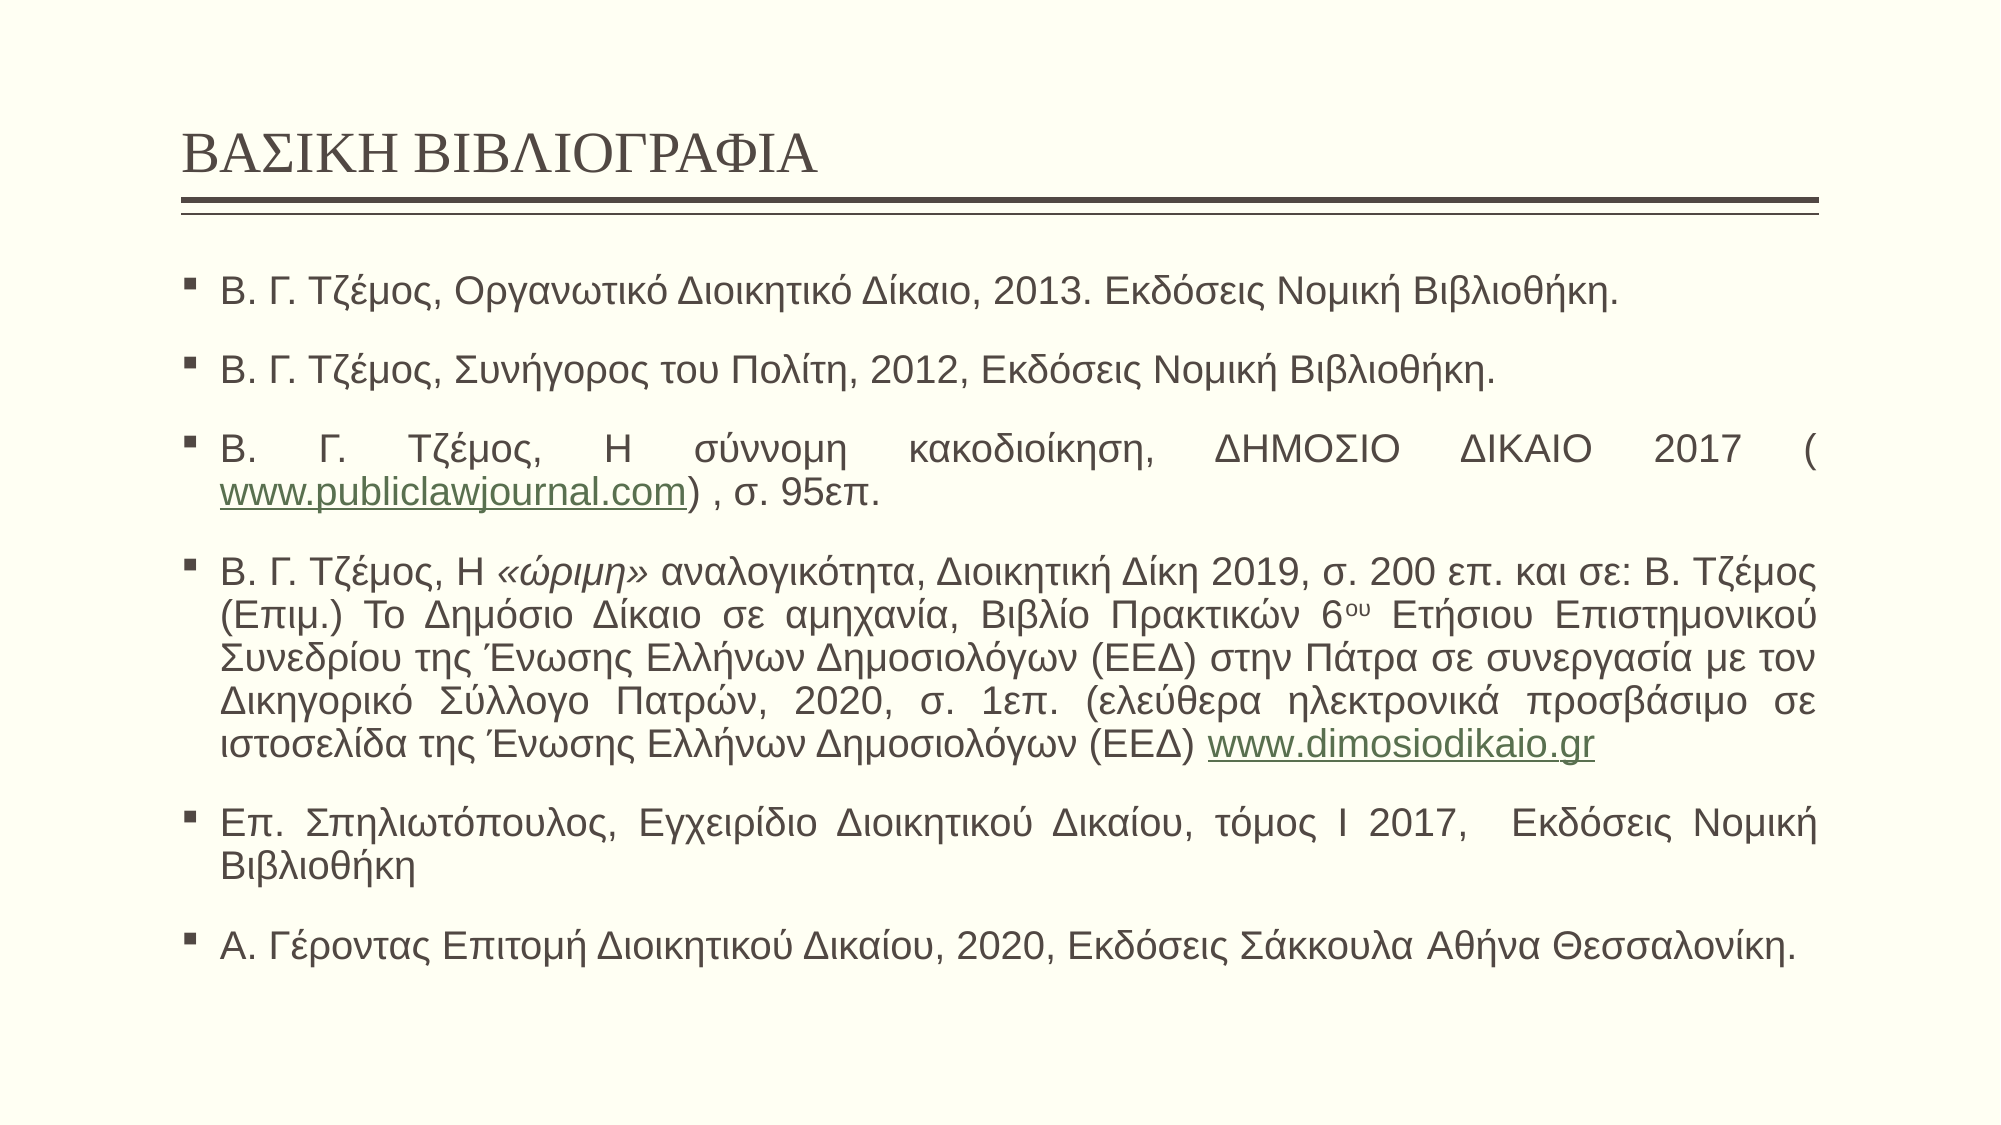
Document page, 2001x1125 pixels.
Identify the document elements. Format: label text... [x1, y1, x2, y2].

title ΒΑΣΙΚΗ ΒΙΒΛΙΟΓΡΑΦΙΑ [181, 12, 1819, 193]
list Β. Γ. Τζέμος, Οργανωτικό Διοικητικό Δίκαιο, 2013. Εκδόσεις Νομική Βιβλιοθήκη. Β. Γ. Τζέμος, Συνήγορος του Πολίτη, 2012, Εκδόσεις Νομική Βιβλιοθήκη. Β. Γ. Τζέμος, Η σύννομη κακοδιοίκηση, ΔΗΜΟΣΙΟ ΔΙΚΑΙΟ 2017 (www.publiclawjournal.com) , σ. 95επ. Β. Γ. Τζέμος, Η «ώριμη» αναλογικότητα, Διοικητική Δίκη 2019, σ. 200 επ. και σε: Β. Τζέμος (Επιμ.) Το Δημόσιο Δίκαιο σε αμηχανία, Βιβλίο Πρακτικών 6ου Ετήσιου Επιστημονικού Συνεδρίου της Ένωσης Ελλήνων Δημοσιολόγων (ΕΕΔ) στην Πάτρα σε συνεργασία με τον Δικηγορικό Σύλλογο Πατρών, 2020, σ. 1επ. (ελεύθερα ηλεκτρονικά προσβάσιμο σε ιστοσελίδα της Ένωσης Ελλήνων Δημοσιολόγων (ΕΕΔ) www.dimosiodikaio.gr Επ. Σπηλιωτόπουλος, Εγχειρίδιο Διοικητικού Δικαίου, τόμος Ι 2017, Εκδόσεις Νομική Βιβλιοθήκη Α. Γέροντας Επιτομή Διοικητικού Δικαίου, 2020, Εκδόσεις Σάκκουλα Αθήνα Θεσσαλονίκη. [181, 262, 1819, 1013]
